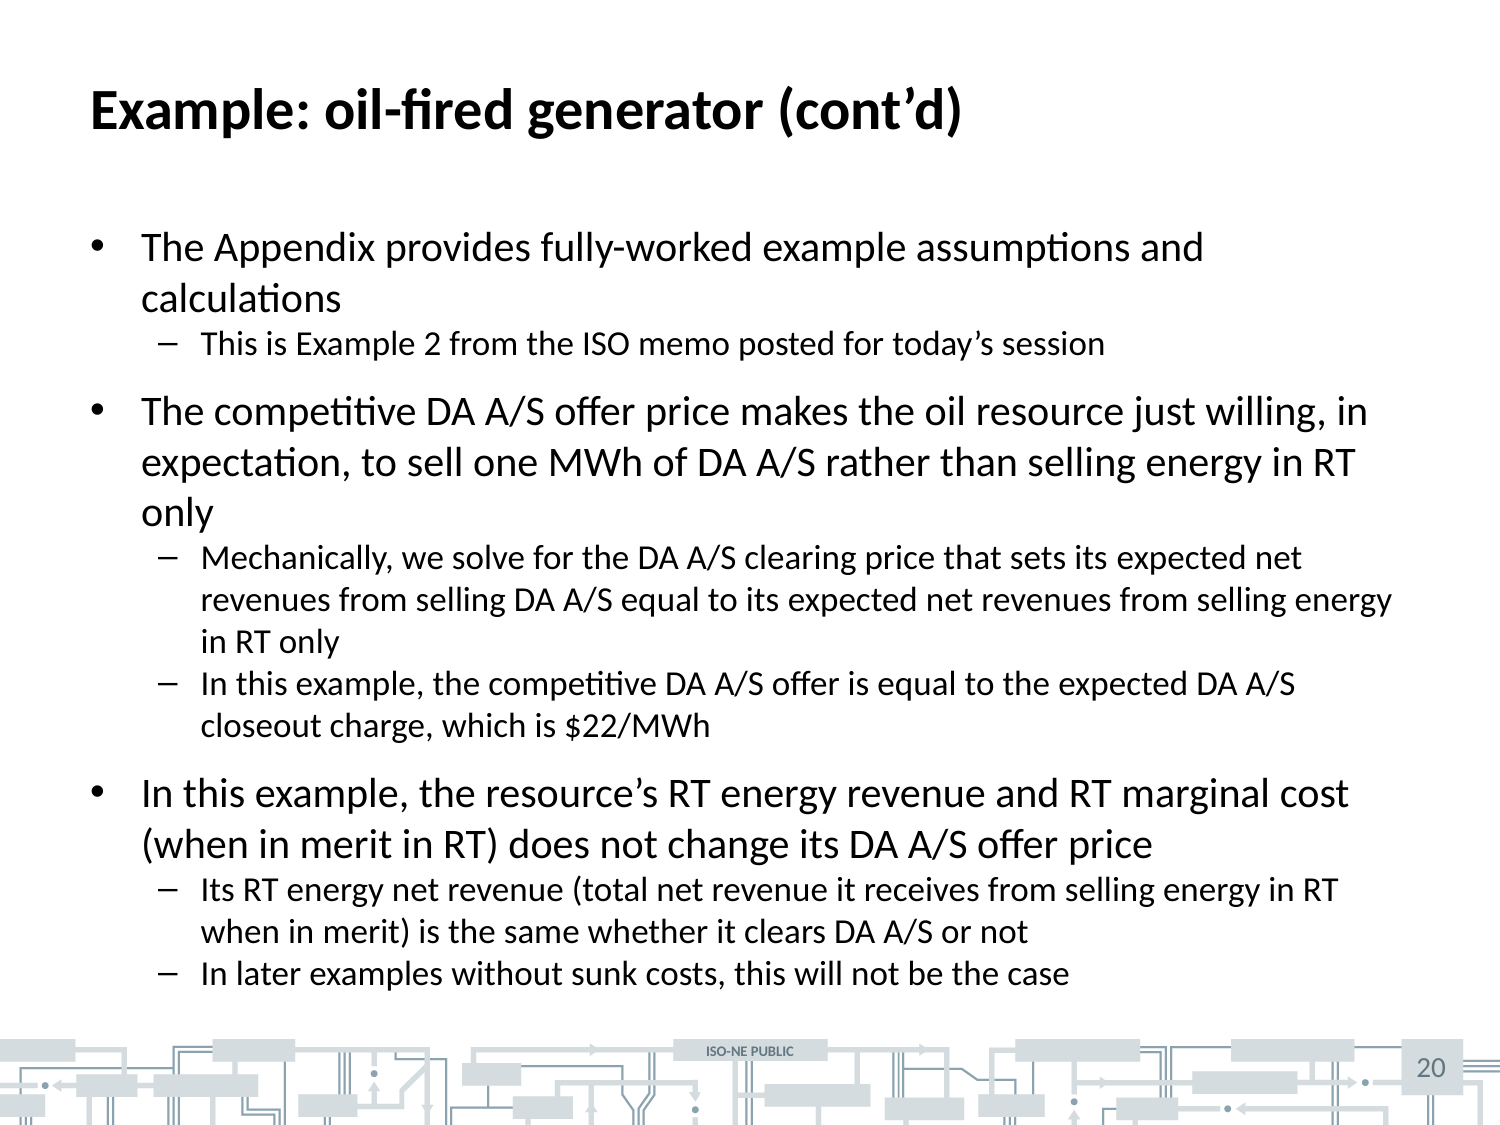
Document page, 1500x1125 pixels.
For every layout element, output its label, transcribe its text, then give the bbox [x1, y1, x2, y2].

title Example: oil-fired generator (cont’d) [75, 12, 1425, 200]
slide_number 20 [1400, 1044, 1463, 1088]
list The Appendix provides fully-worked example assumptions and calculations This is Example 2 from the ISO memo posted for today’s session The competitive DA A/S offer price makes the oil resource just willing, in expectation, to sell one MWh of DA A/S rather than selling energy in RT only Mechanically, we solve for the DA A/S clearing price that sets its expected net revenues from selling DA A/S equal to its expected net revenues from selling energy in RT only In this example, the competitive DA A/S offer is equal to the expected DA A/S closeout charge, which is $22/MWh In this example, the resource’s RT energy revenue and RT marginal cost (when in merit in RT) does not change its DA A/S offer price Its RT energy net revenue (total net revenue it receives from selling energy in RT when in merit) is the same whether it clears DA A/S or not In later examples without sunk costs, this will not be the case [75, 212, 1425, 1000]
picture [0, 1031, 1500, 1125]
